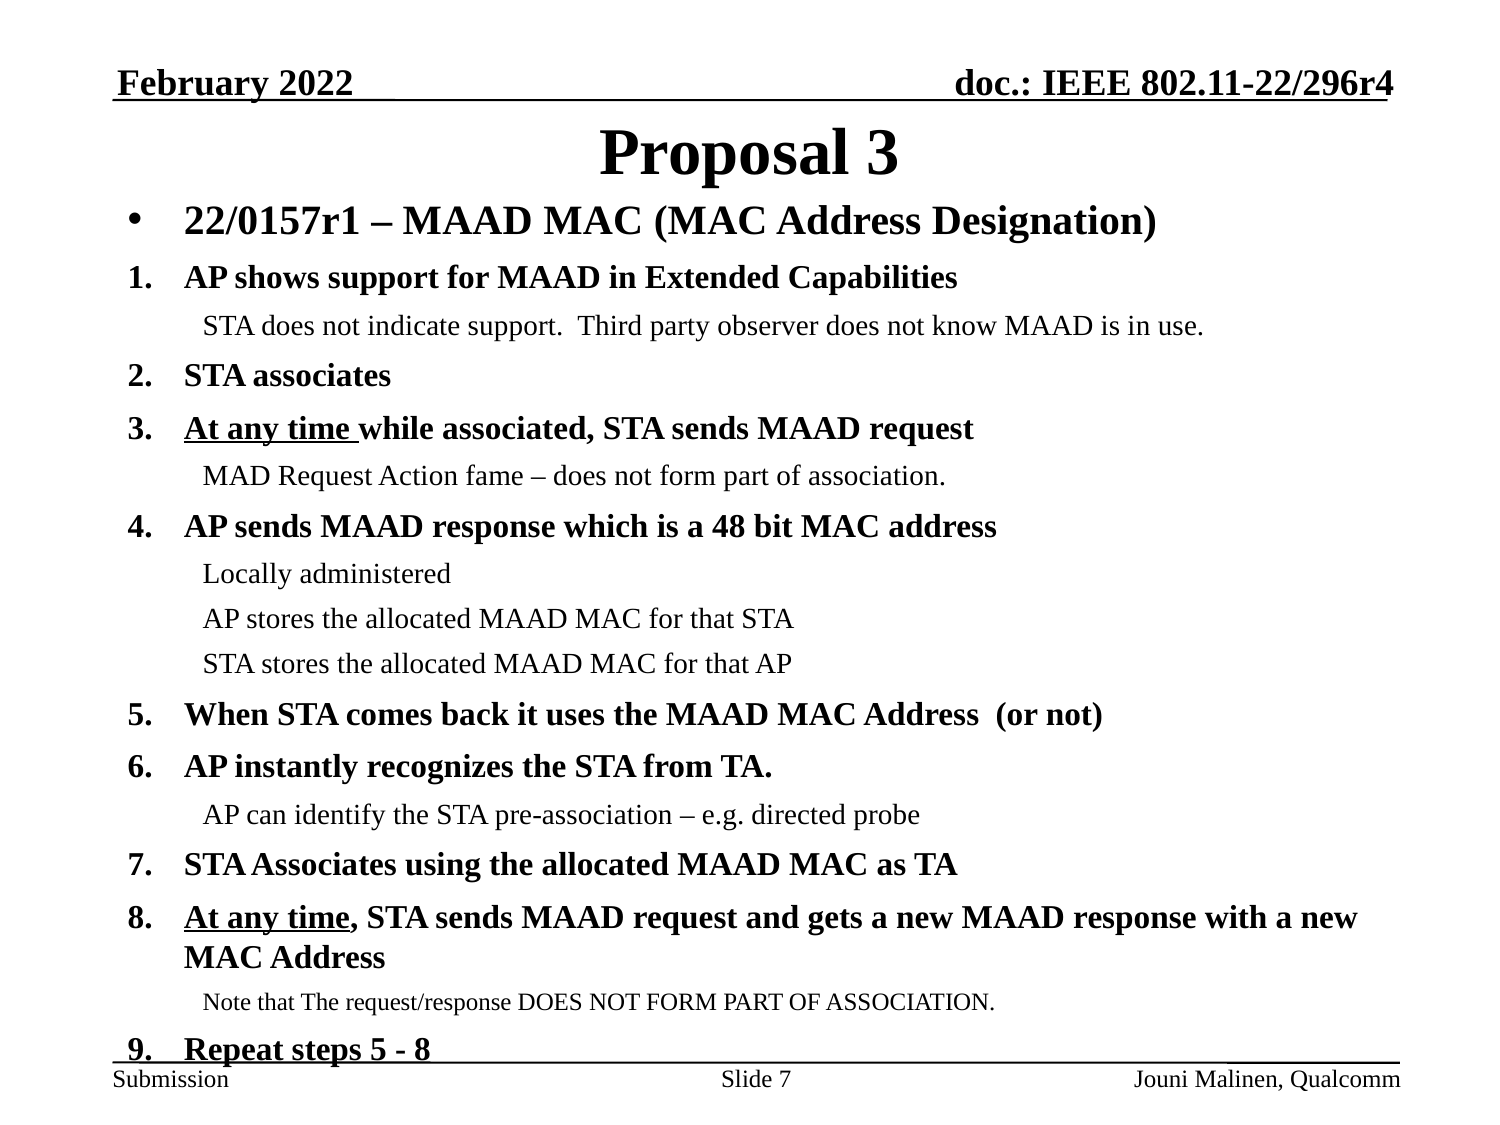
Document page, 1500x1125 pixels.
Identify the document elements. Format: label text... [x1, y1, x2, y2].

footer Jouni Malinen, Qualcomm [1007, 1061, 1402, 1093]
list 22/0157r1 – MAAD MAC (MAC Address Designation) AP shows support for MAAD in Extended Capabilities STA does not indicate support. Third party observer does not know MAAD is in use. STA associates At any time while associated, STA sends MAAD request MAD Request Action fame – does not form part of association. AP sends MAAD response which is a 48 bit MAC address Locally administered AP stores the allocated MAAD MAC for that STA STA stores the allocated MAAD MAC for that AP When STA comes back it uses the MAAD MAC Address (or not) AP instantly recognizes the STA from TA. AP can identify the STA pre-association – e.g. directed probe STA Associates using the allocated MAAD MAC as TA At any time, STA sends MAAD request and gets a new MAAD response with a new MAC Address Note that The request/response DOES NOT FORM PART OF ASSOCIATION. Repeat steps 5 - 8 [112, 185, 1388, 954]
title Proposal 3 [112, 111, 1388, 185]
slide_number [116, 58, 507, 104]
slide_number Slide 7 [712, 1061, 800, 1123]
